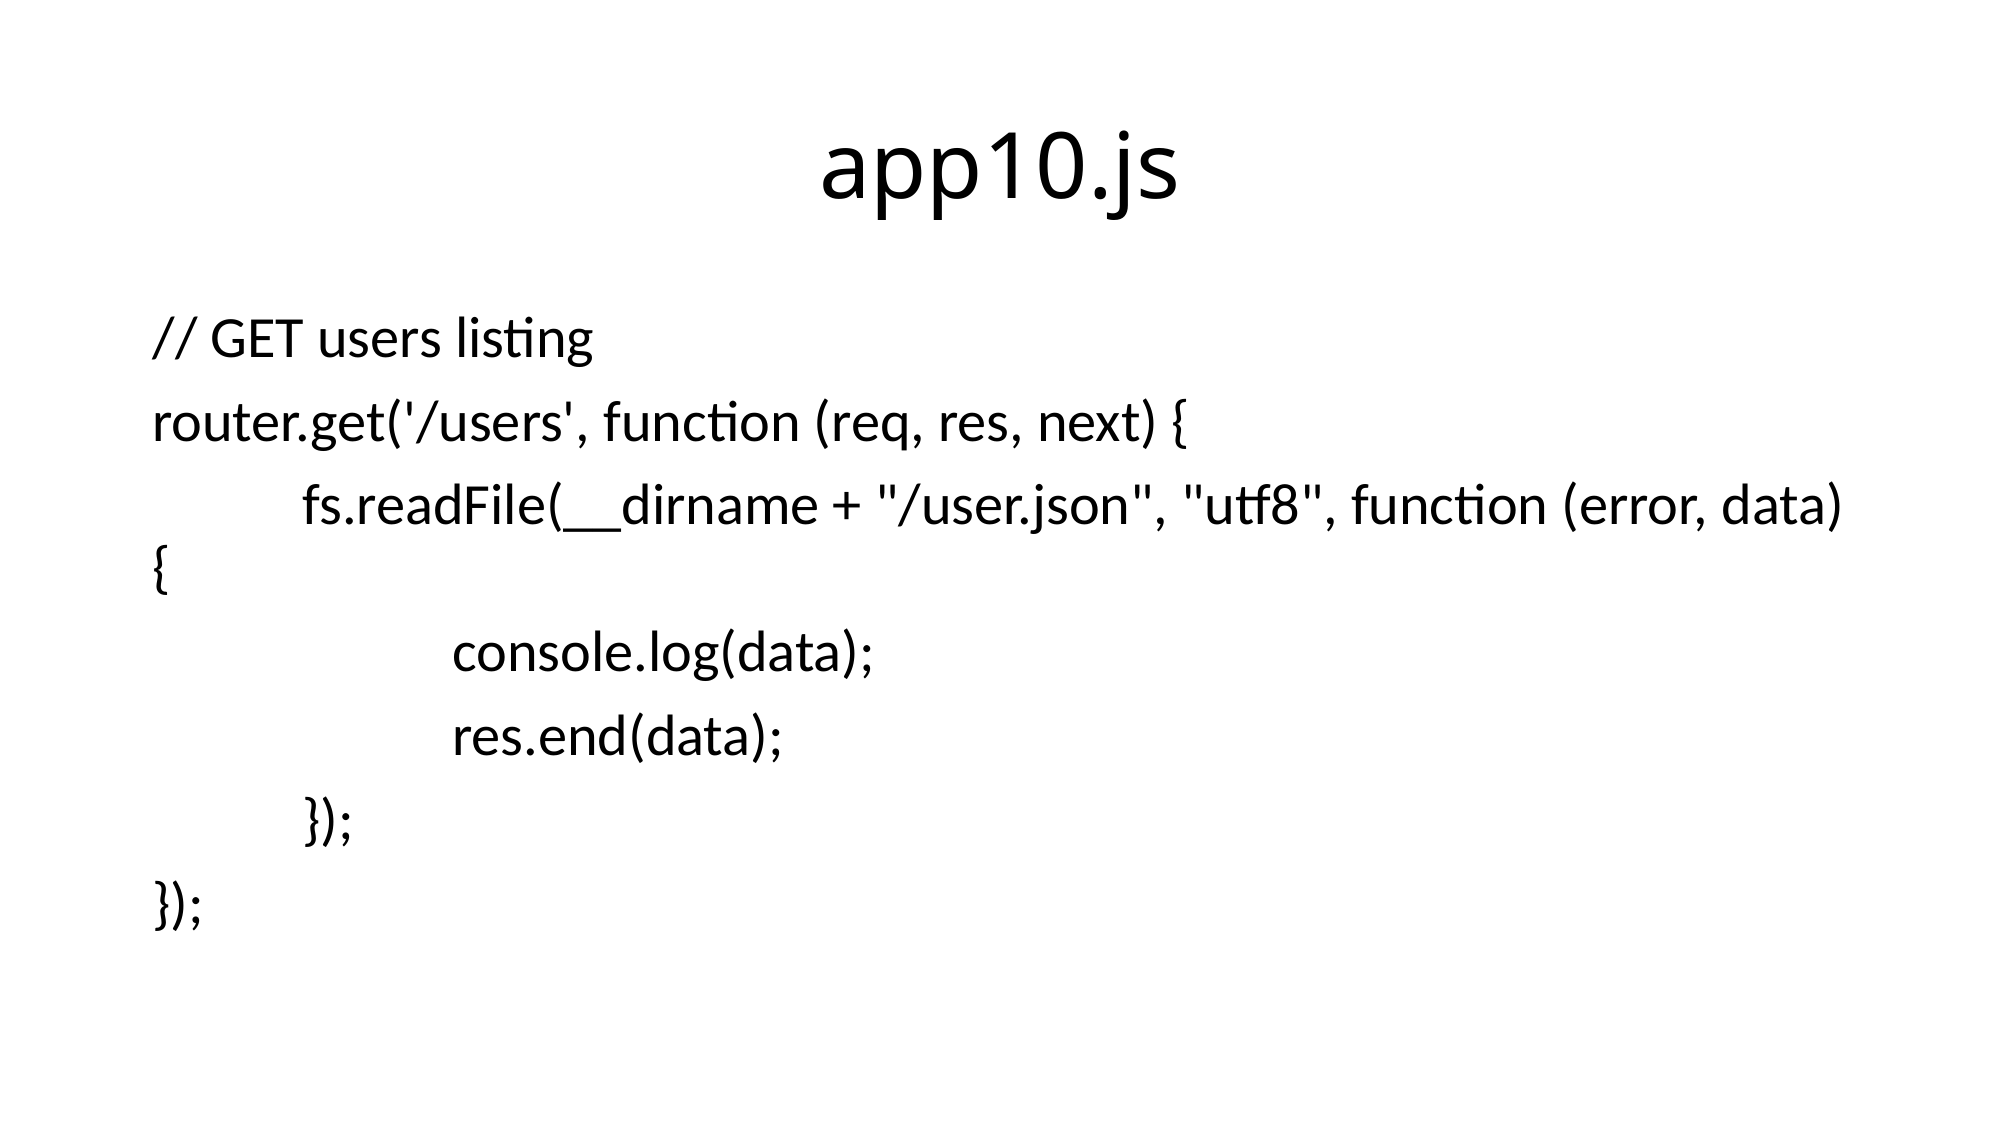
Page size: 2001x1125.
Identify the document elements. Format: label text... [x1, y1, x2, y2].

title app10.js [137, 59, 1863, 278]
list // GET users listing router.get('/users', function (req, res, next) { fs.readFile(__dirname + "/user.json", "utf8", function (error, data) { console.log(data); res.end(data); }); }); [137, 299, 1863, 1014]
